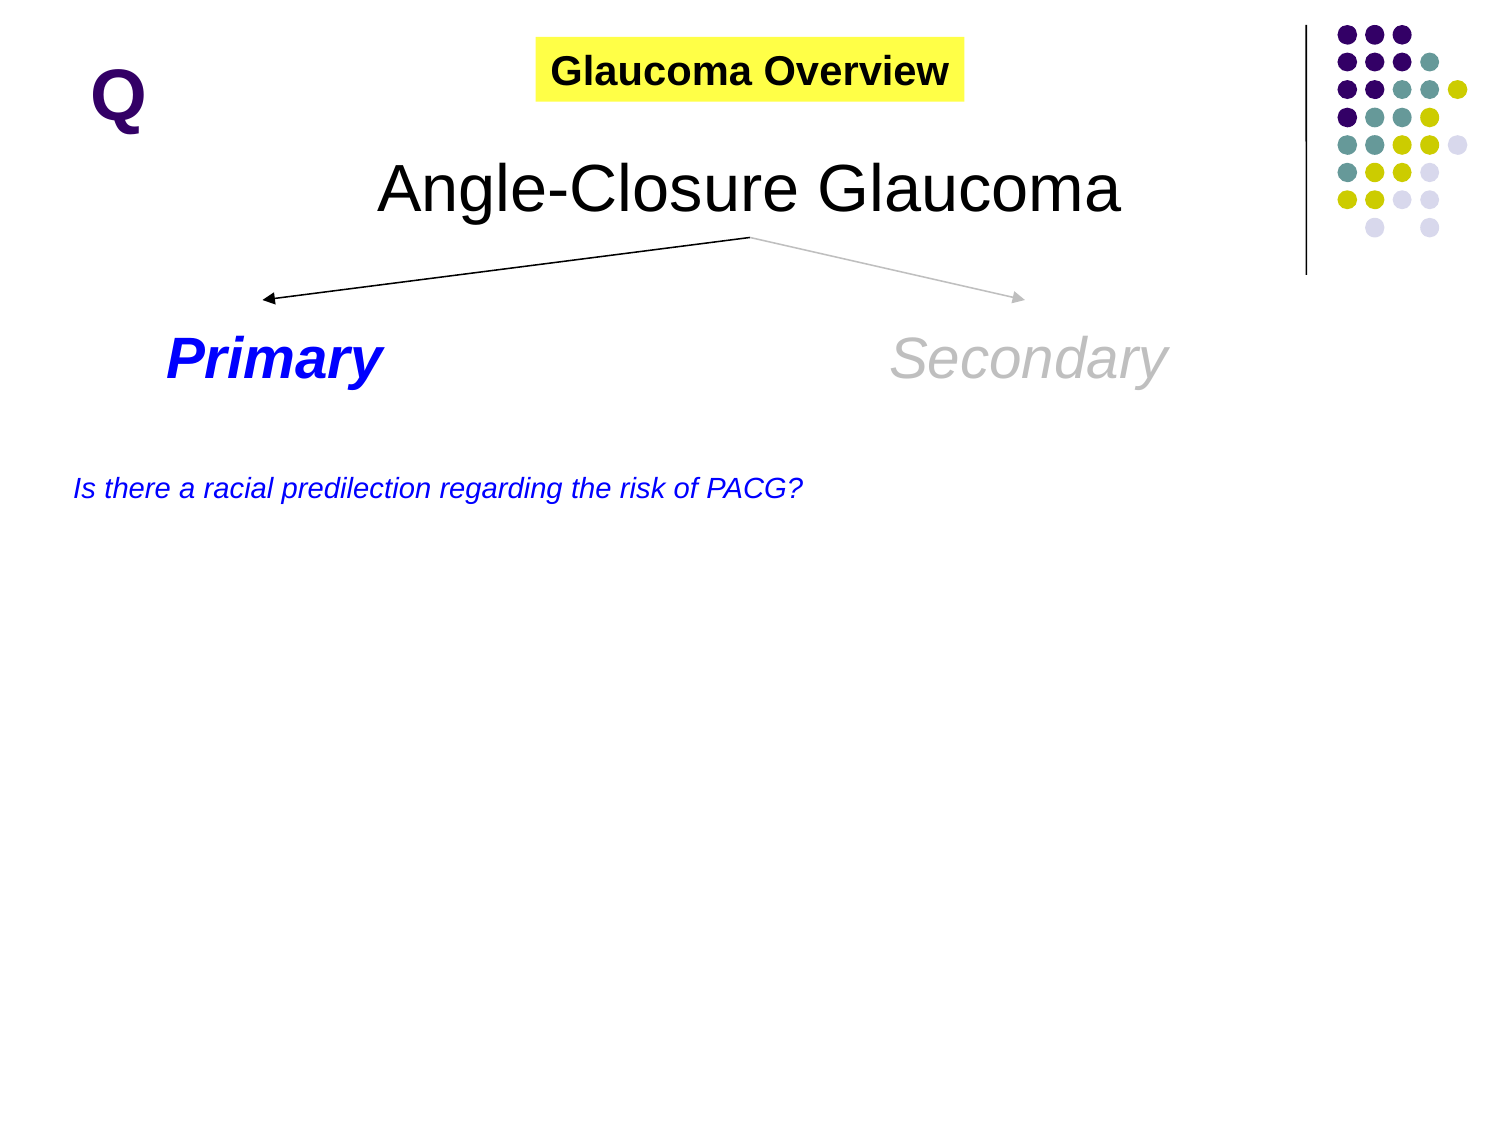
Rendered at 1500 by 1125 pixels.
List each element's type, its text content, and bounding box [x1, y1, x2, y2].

text_box [262, 237, 749, 305]
text_box Secondary [874, 312, 1184, 398]
text_box Is there a racial predilection regarding the risk of PACG? [58, 461, 1438, 512]
text_box Glaucoma Overview [535, 36, 965, 102]
title Q [75, 50, 1313, 143]
text_box Angle-Closure Glaucoma [362, 143, 1137, 233]
text_box Primary [151, 312, 399, 398]
text_box [749, 237, 1025, 304]
